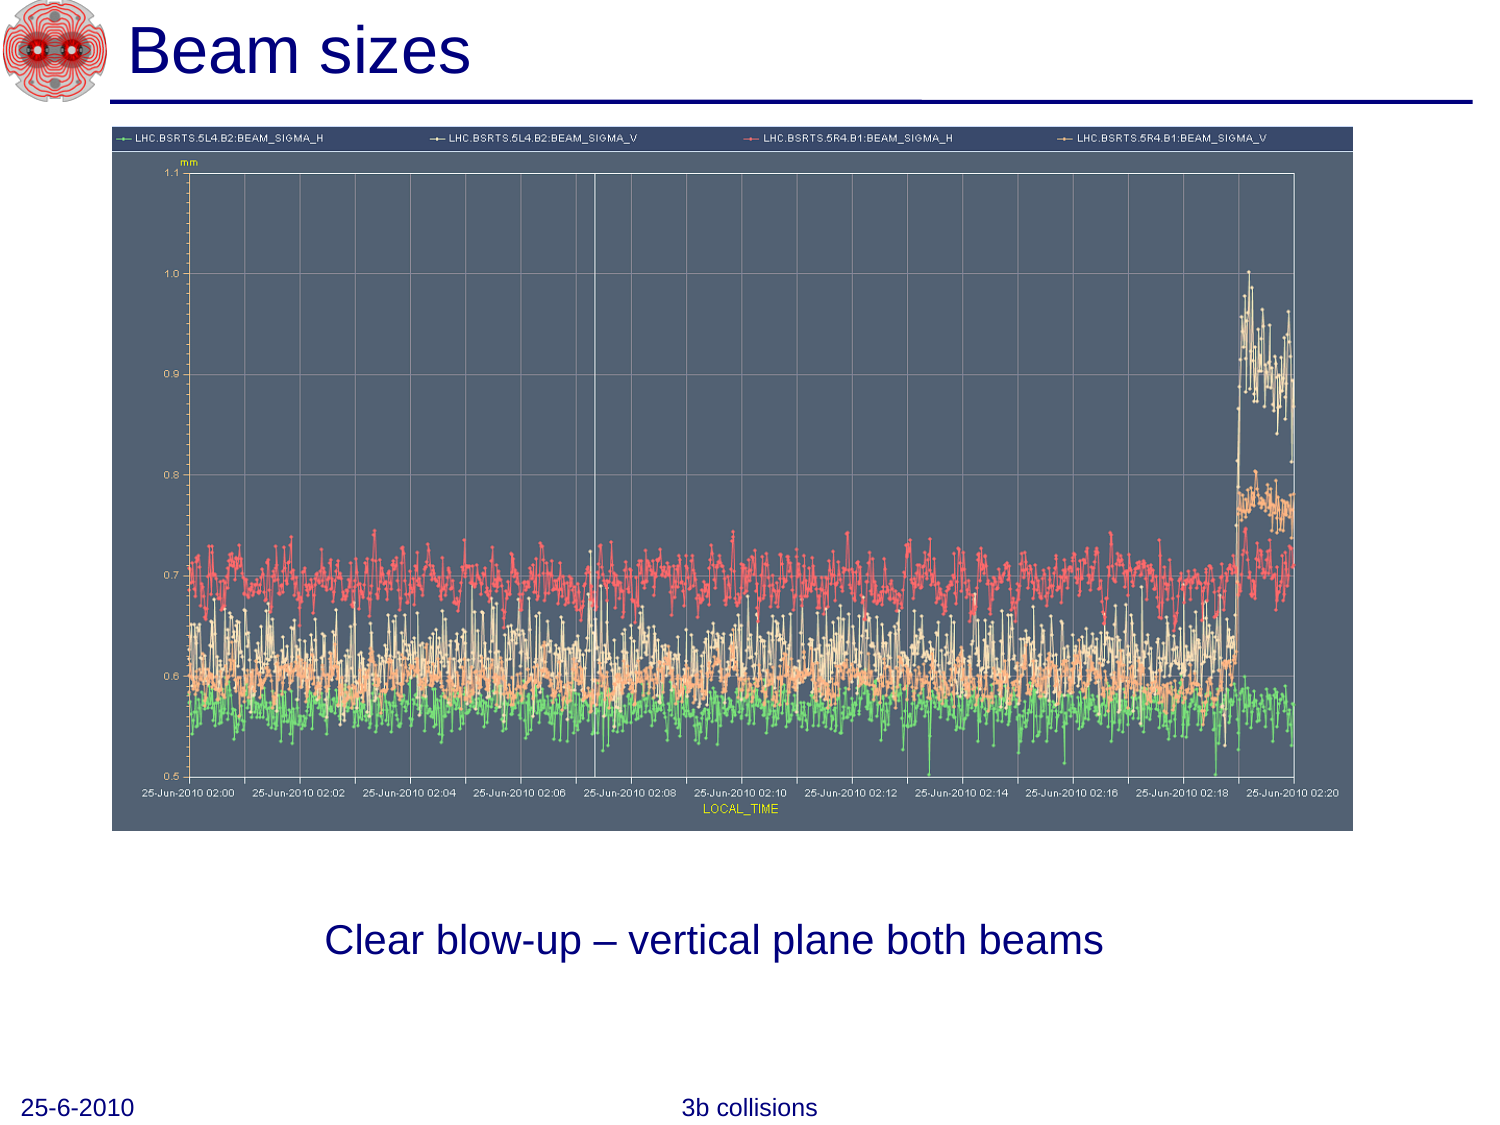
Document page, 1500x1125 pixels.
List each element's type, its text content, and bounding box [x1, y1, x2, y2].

footer 3b collisions [512, 1087, 988, 1125]
text_box Clear blow-up – vertical plane both beams [230, 905, 1199, 970]
picture [0, 0, 108, 103]
picture [111, 125, 1353, 831]
title Beam sizes [111, 3, 1463, 91]
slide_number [5, 1085, 356, 1125]
